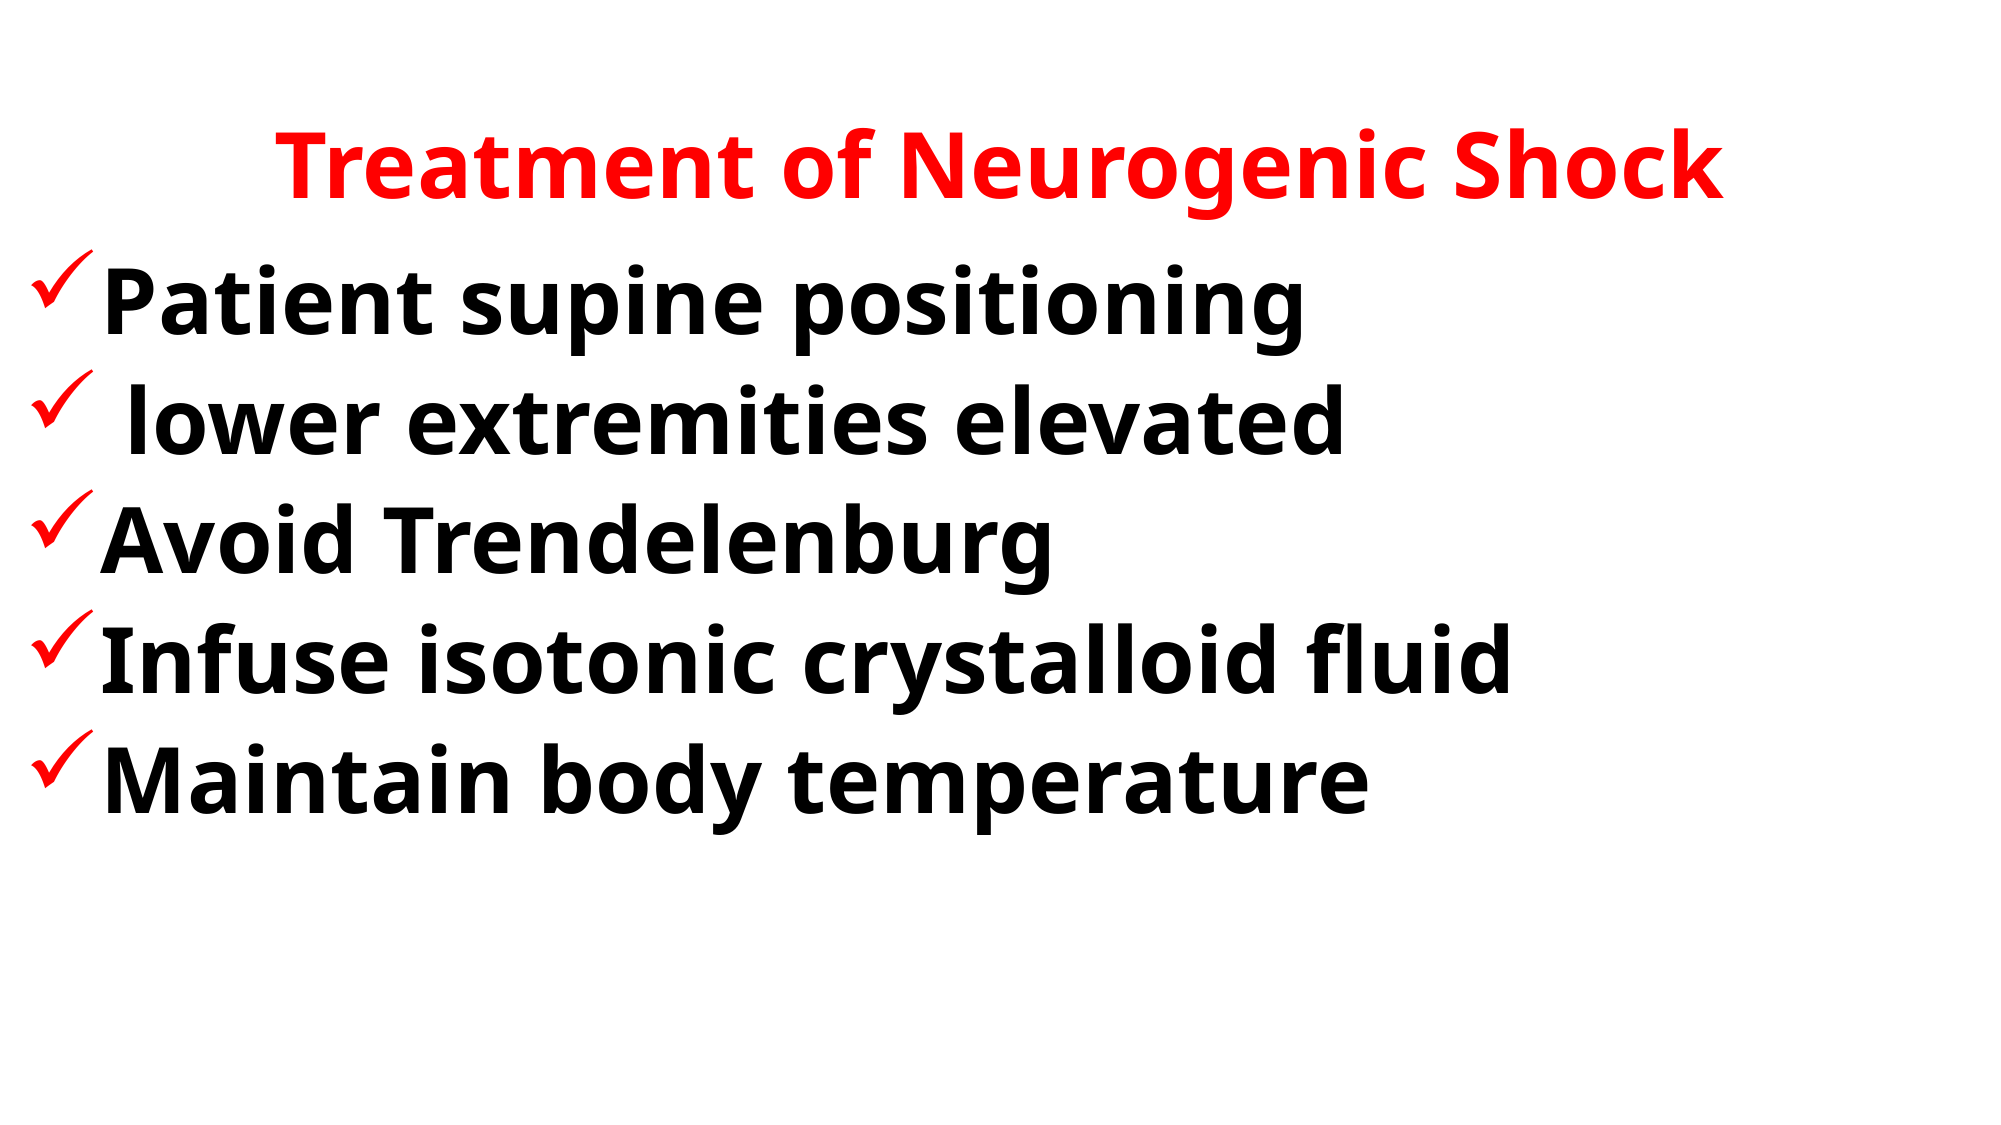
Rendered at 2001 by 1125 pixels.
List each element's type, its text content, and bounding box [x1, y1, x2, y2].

list Patient supine positioning lower extremities elevated Avoid Trendelenburg Infuse isotonic crystalloid fluid Maintain body temperature [9, 247, 2000, 1112]
title Treatment of Neurogenic Shock [137, 59, 1863, 247]
